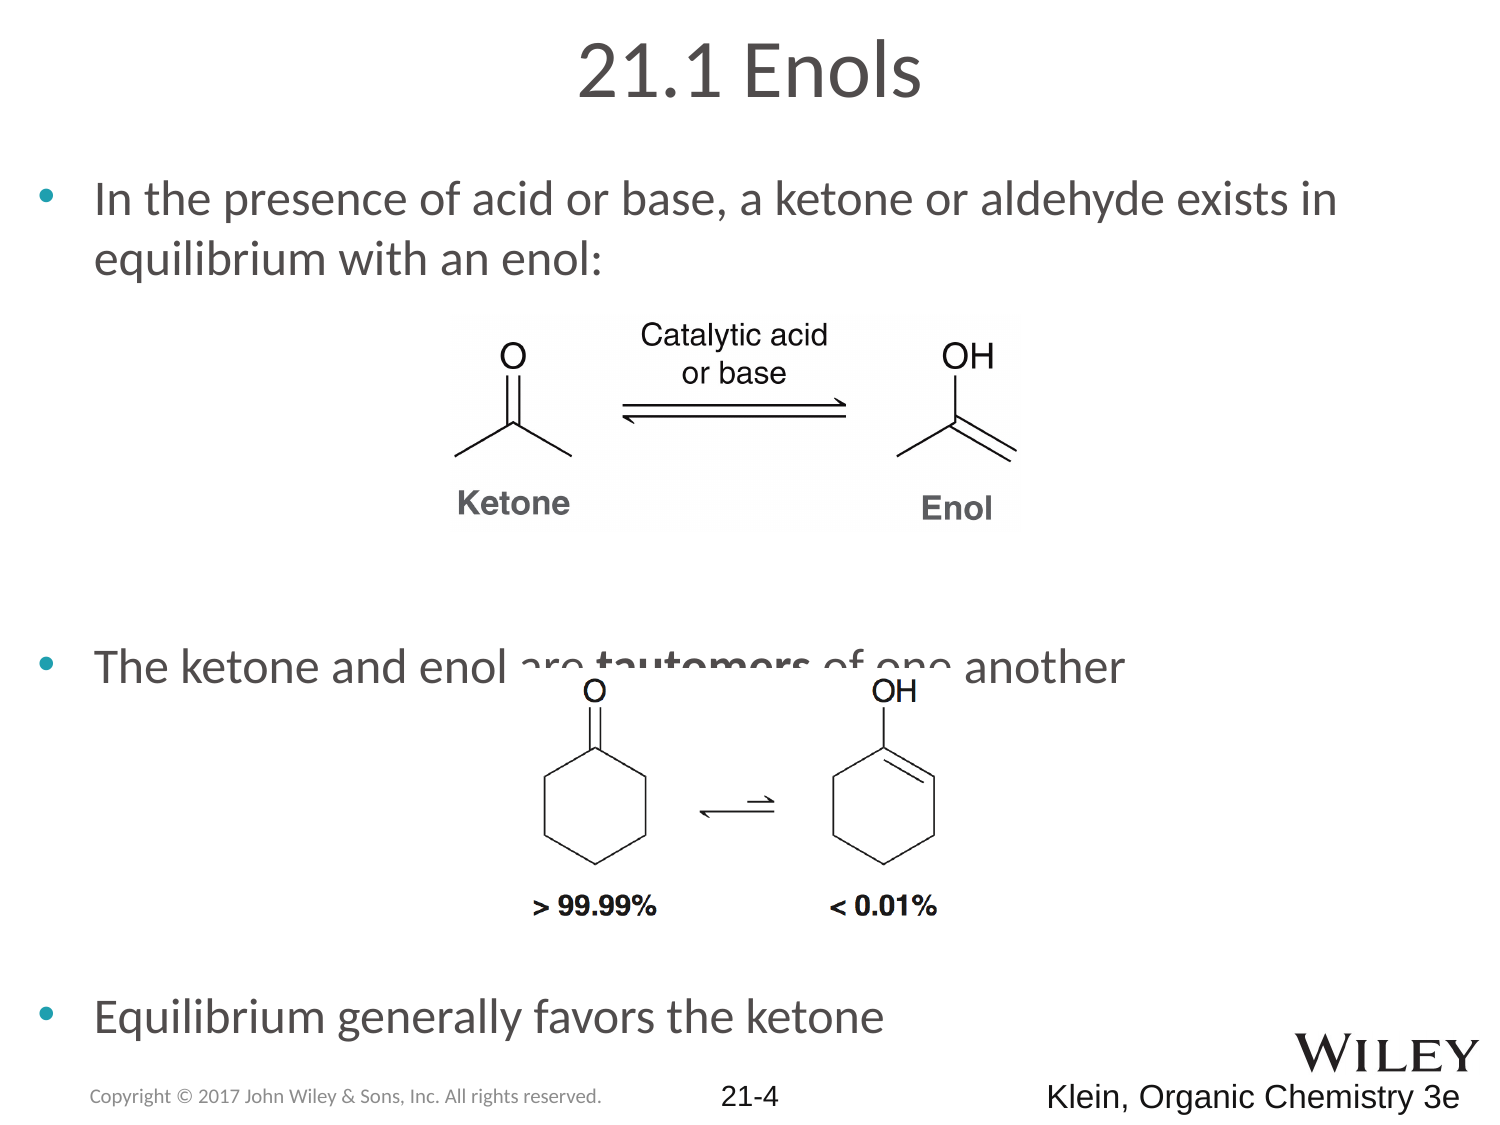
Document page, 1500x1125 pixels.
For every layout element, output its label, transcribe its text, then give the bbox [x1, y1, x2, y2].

picture [1292, 1031, 1480, 1065]
list In the presence of acid or base, a ketone or aldehyde exists in equilibrium with an enol: The ketone and enol are tautomers of one another Equilibrium generally favors the ketone [22, 157, 1449, 950]
slide_number Copyright © 2017 John Wiley & Sons, Inc. All rights reserved. [75, 1065, 575, 1125]
footer Klein, Organic Chemistry 3e [1010, 1065, 1486, 1125]
picture [511, 668, 959, 925]
picture [450, 314, 1021, 532]
slide_number 21-4 [575, 1065, 925, 1125]
title 21.1 Enols [74, 0, 1426, 130]
